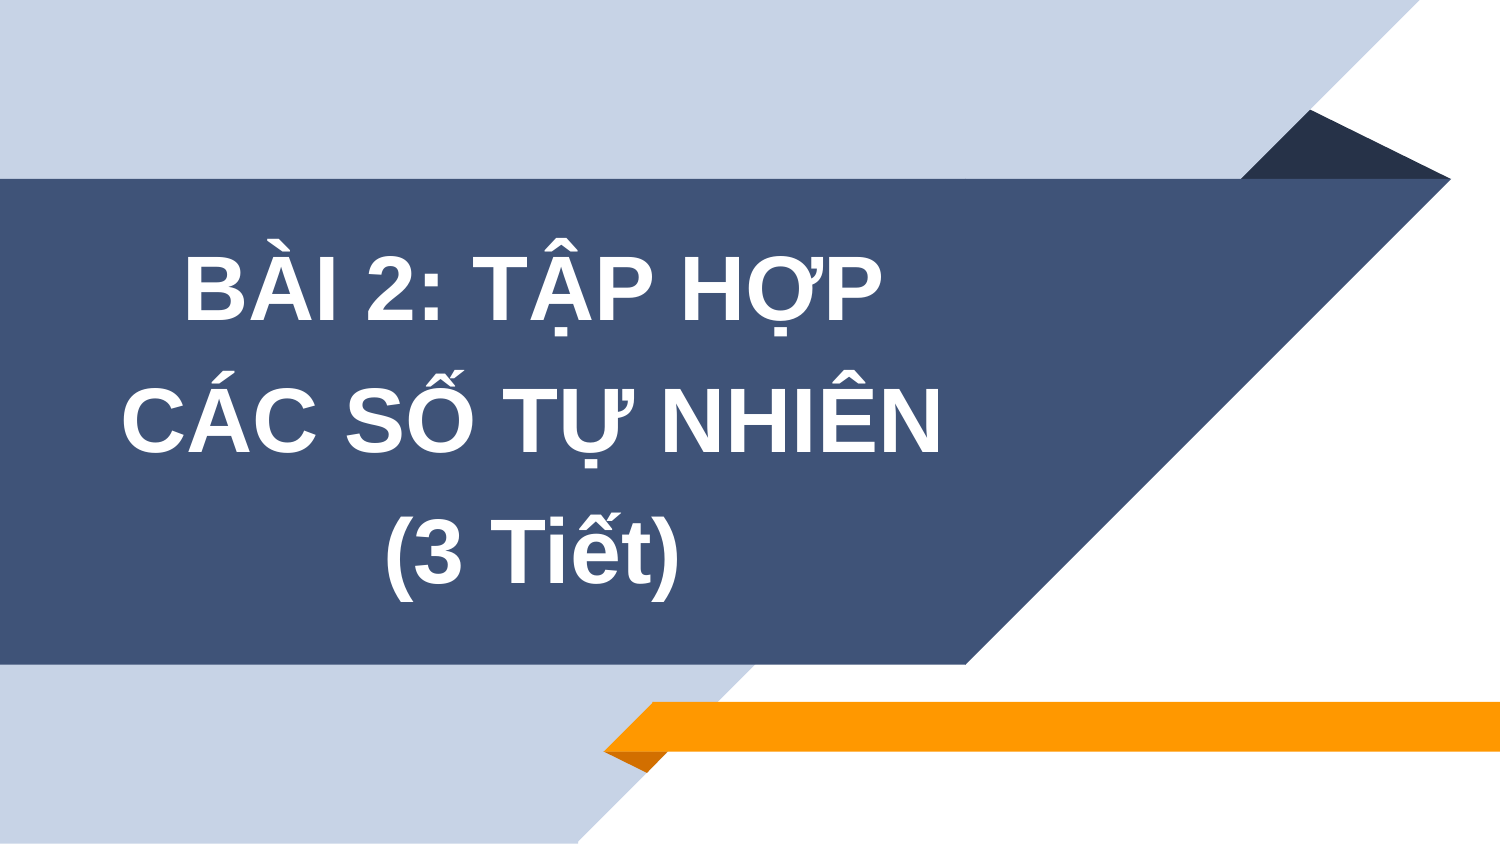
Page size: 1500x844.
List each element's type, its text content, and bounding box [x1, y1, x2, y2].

text_box BÀI 2: TẬP HỢP CÁC SỐ TỰ NHIÊN (3 Tiết) [62, 198, 1003, 610]
